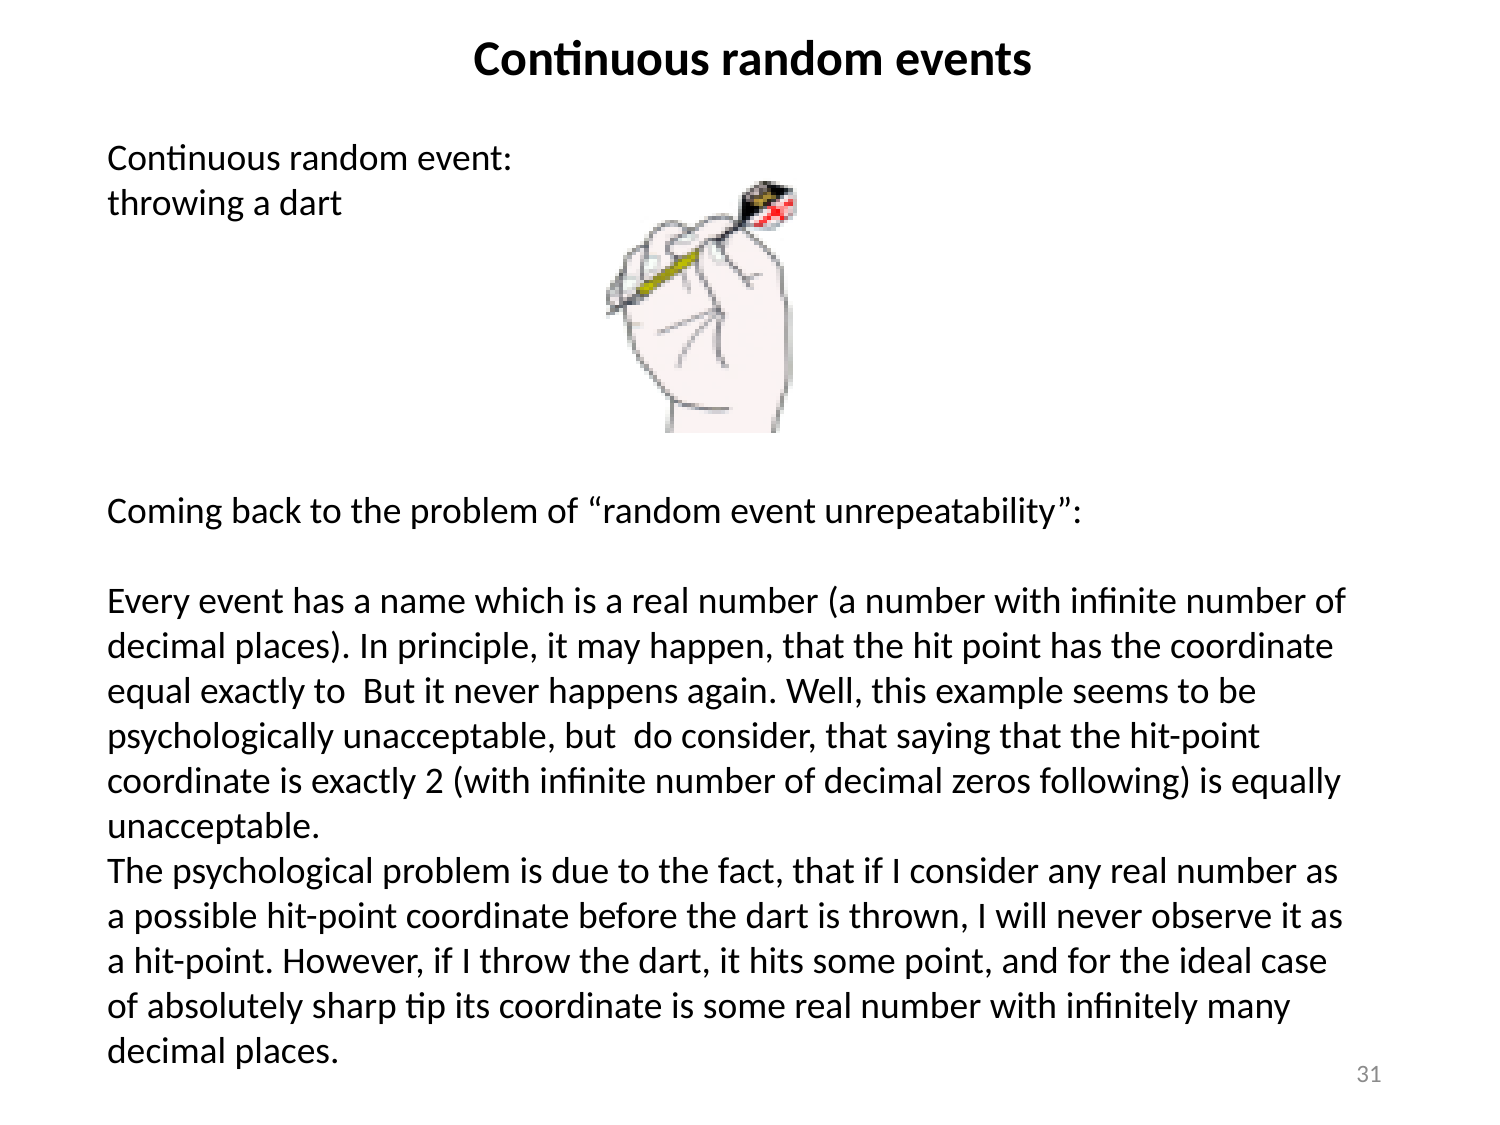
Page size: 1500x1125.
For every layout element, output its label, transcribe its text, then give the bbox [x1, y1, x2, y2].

text_box Continuous random event: throwing a dart [92, 125, 1353, 231]
picture [577, 128, 822, 433]
slide_number 31 [1059, 1042, 1397, 1103]
text_box Continuous random events [125, 18, 1381, 94]
